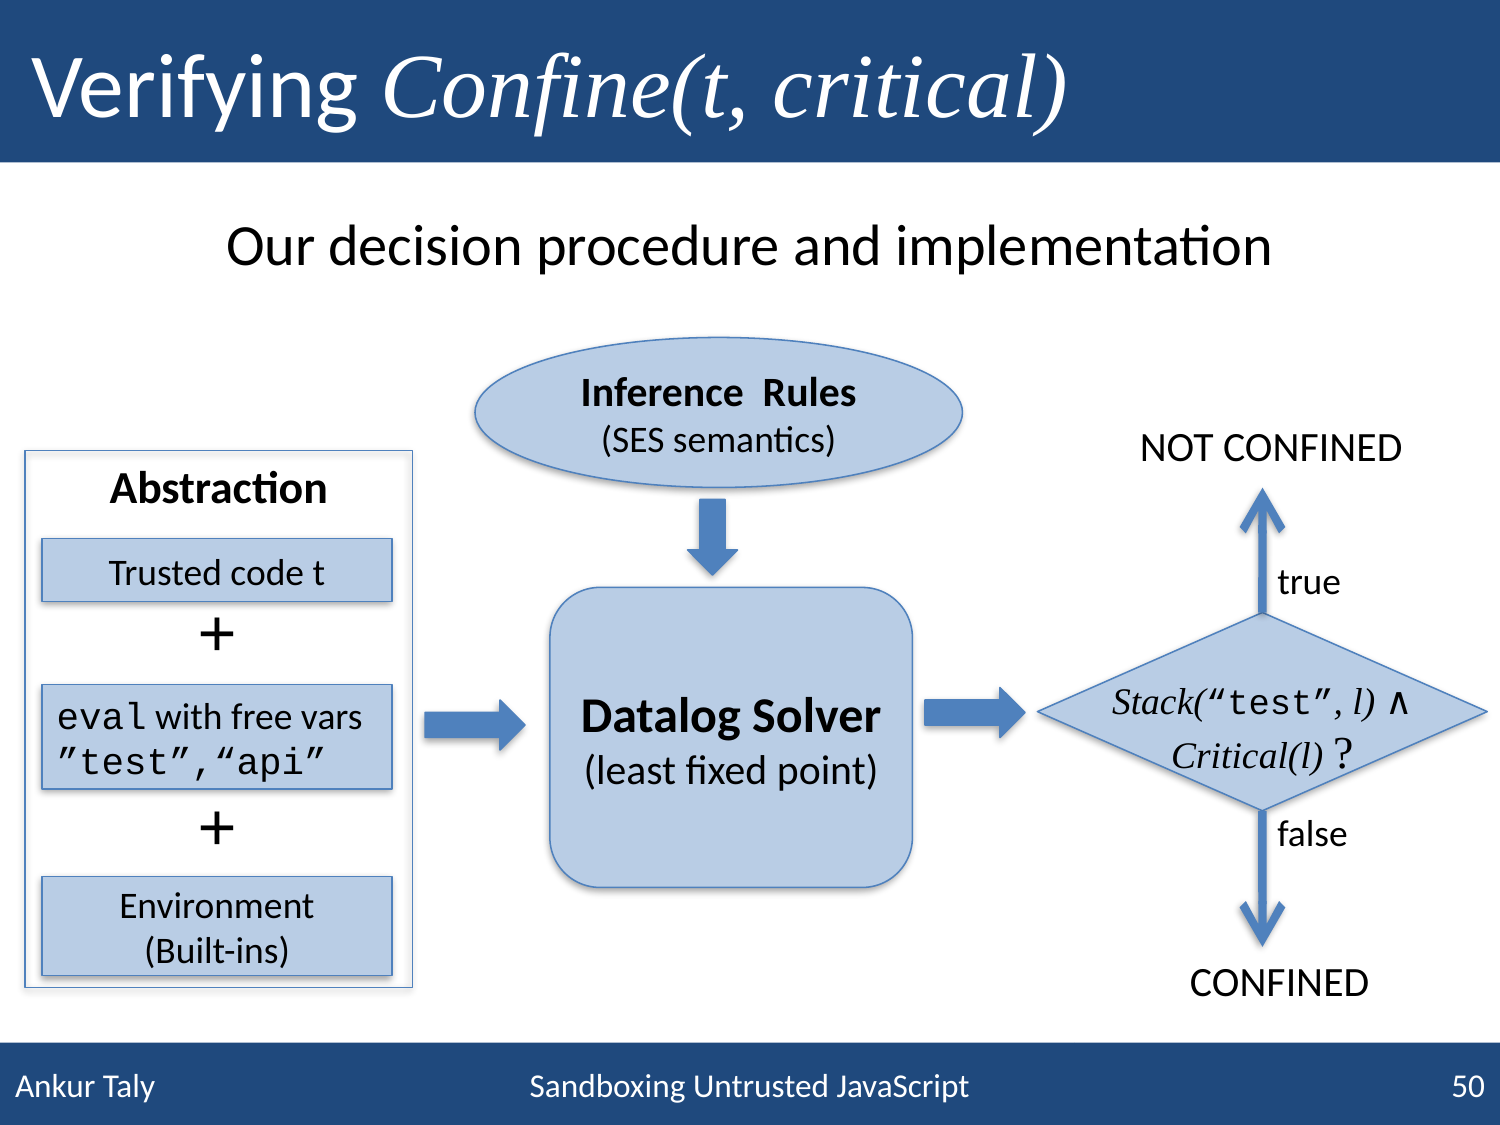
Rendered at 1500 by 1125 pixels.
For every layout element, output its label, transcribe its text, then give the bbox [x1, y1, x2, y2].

text_box CONFINED [1174, 946, 1500, 1012]
slide_number 50 [1074, 1042, 1500, 1125]
text_box [1202, 785, 1323, 810]
text_box [24, 521, 413, 988]
text_box Abstraction [24, 450, 413, 521]
text_box Our decision procedure and implementation [12, 200, 1488, 285]
text_box [1132, 614, 1393, 669]
text_box NOT CONFINED [1124, 412, 1500, 478]
text_box [424, 699, 526, 751]
text_box Inference Rules (SES semantics) [474, 336, 964, 489]
text_box false [1262, 801, 1388, 862]
text_box [924, 686, 1026, 739]
title Verifying Confine(t, critical) [0, 0, 1500, 163]
text_box true [1262, 549, 1388, 610]
text_box Stack(“test”, l) ∧ Critical(l) ? [1037, 669, 1488, 785]
text_box [686, 498, 739, 576]
footer Sandboxing Untrusted JavaScript [425, 1042, 1074, 1125]
text_box Datalog Solver (least fixed point) [549, 586, 914, 889]
